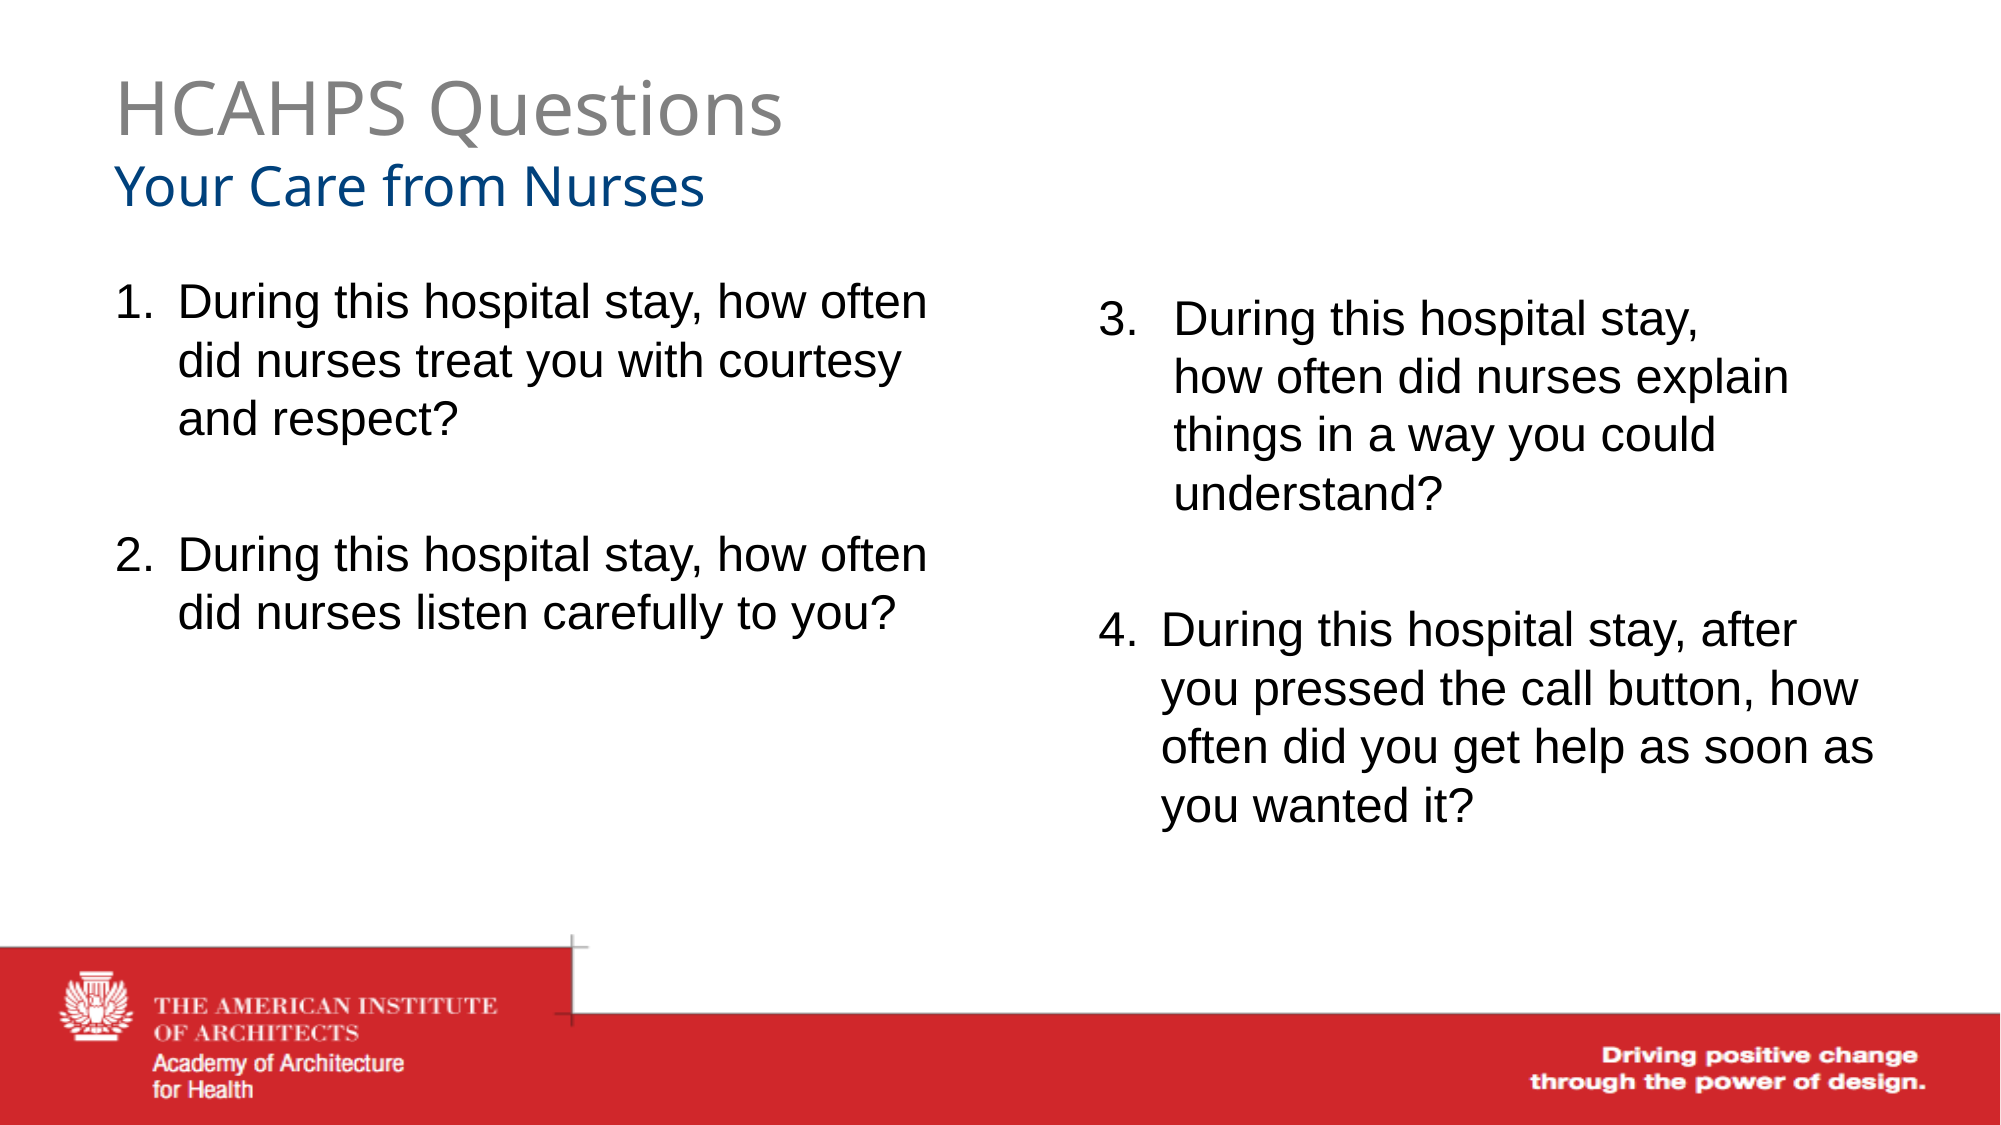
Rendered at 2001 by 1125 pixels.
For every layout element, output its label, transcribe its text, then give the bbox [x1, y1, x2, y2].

title HCAHPS Questions Your Care from Nurses [99, 45, 1900, 233]
picture [0, 905, 2001, 1125]
list During this hospital stay, how often did nurses explain things in a way you could understand? During this hospital stay, after you pressed the call button, how often did you get help as soon as you wanted it? [1083, 233, 1900, 963]
list During this hospital stay, how often did nurses treat you with courtesy and respect? During this hospital stay, how often did nurses listen carefully to you? [99, 262, 984, 1005]
